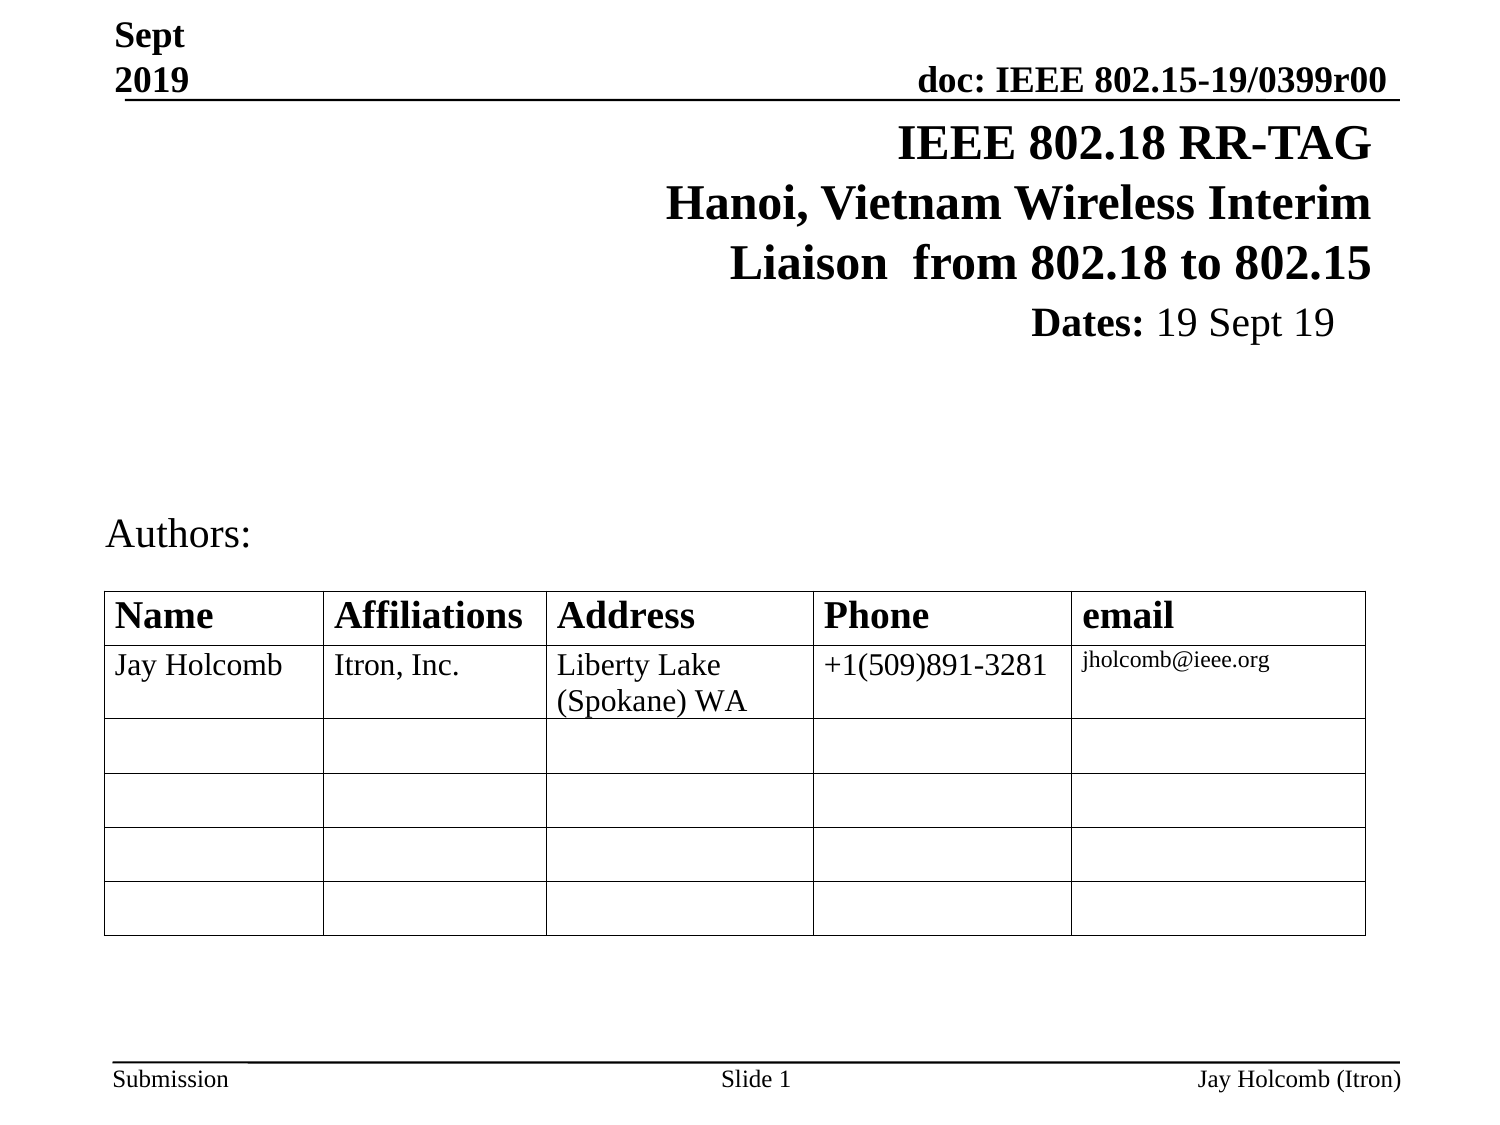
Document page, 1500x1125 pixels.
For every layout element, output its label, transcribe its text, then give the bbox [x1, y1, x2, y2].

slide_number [114, 54, 265, 101]
slide_number Slide 1 [712, 1061, 800, 1093]
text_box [89, 590, 1375, 1003]
text_box Authors: [90, 498, 328, 562]
footer Jay Holcomb (Itron) [1188, 1061, 1402, 1093]
text_box Dates: 19 Sept 19 [75, 287, 1351, 414]
title IEEE 802.18 RR-TAG Hanoi, Vietnam Wireless Interim Liaison from 802.18 to 802.15 [112, 112, 1388, 288]
